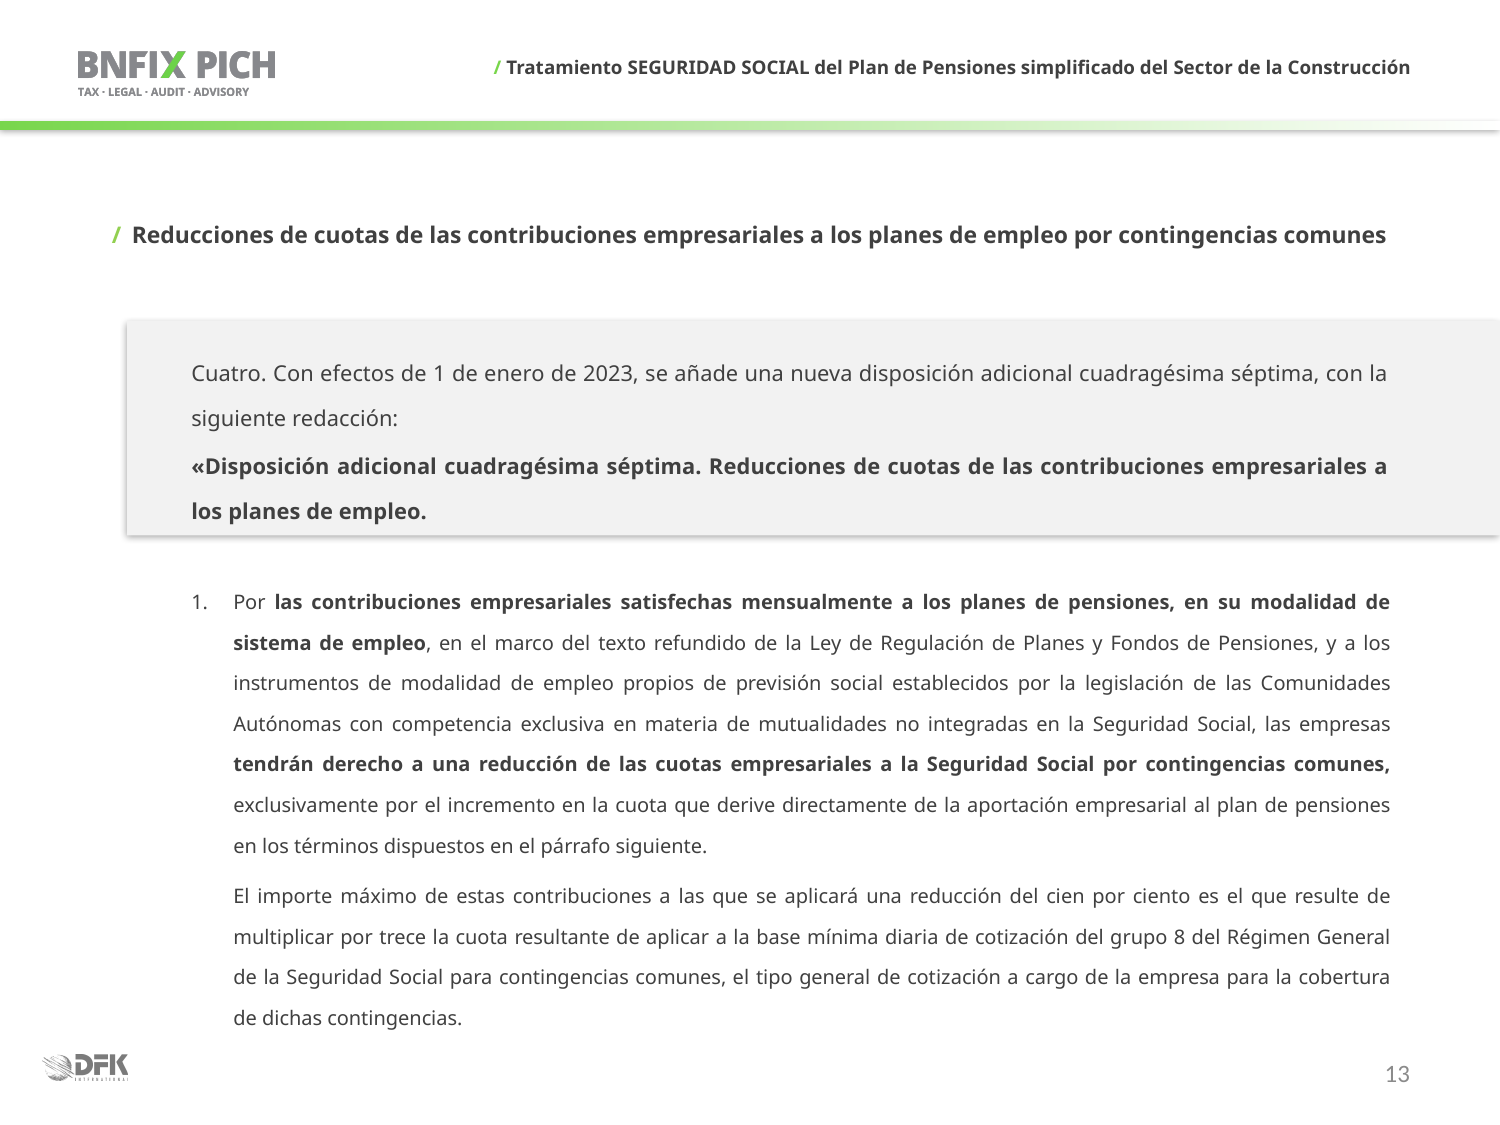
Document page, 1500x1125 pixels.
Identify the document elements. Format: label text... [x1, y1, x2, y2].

text_box / Tratamiento SEGURIDAD SOCIAL del Plan de Pensiones simplificado del Sector de la Construcción [410, 48, 1425, 86]
picture [77, 51, 275, 96]
slide_number 13 [1074, 1042, 1425, 1103]
text_box [0, 121, 1500, 130]
picture [42, 1054, 128, 1081]
title / Reducciones de cuotas de las contribuciones empresariales a los planes de empleo por contingencias comunes [96, 180, 1425, 270]
text_box [126, 320, 1500, 536]
list Cuatro. Con efectos de 1 de enero de 2023, se añade una nueva disposición adicional cuadragésima séptima, con la siguiente redacción: «Disposición adicional cuadragésima séptima. Reducciones de cuotas de las contribuciones empresariales a los planes de empleo. Por las contribuciones empresariales satisfechas mensualmente a los planes de pensiones, en su modalidad de sistema de empleo, en el marco del texto refundido de la Ley de Regulación de Planes y Fondos de Pensiones, y a los instrumentos de modalidad de empleo propios de previsión social establecidos por la legislación de las Comunidades Autónomas con competencia exclusiva en materia de mutualidades no integradas en la Seguridad Social, las empresas tendrán derecho a una reducción de las cuotas empresariales a la Seguridad Social por contingencias comunes, exclusivamente por el incremento en la cuota que derive directamente de la aportación empresarial al plan de pensiones en los términos dispuestos en el párrafo siguiente. El importe máximo de estas contribuciones a las que se aplicará una reducción del cien por ciento es el que resulte de multiplicar por trece la cuota resultante de aplicar a la base mínima diaria de cotización del grupo 8 del Régimen General de la Seguridad Social para contingencias comunes, el tipo general de cotización a cargo de la empresa para la cobertura de dichas contingencias. [176, 333, 1406, 1049]
